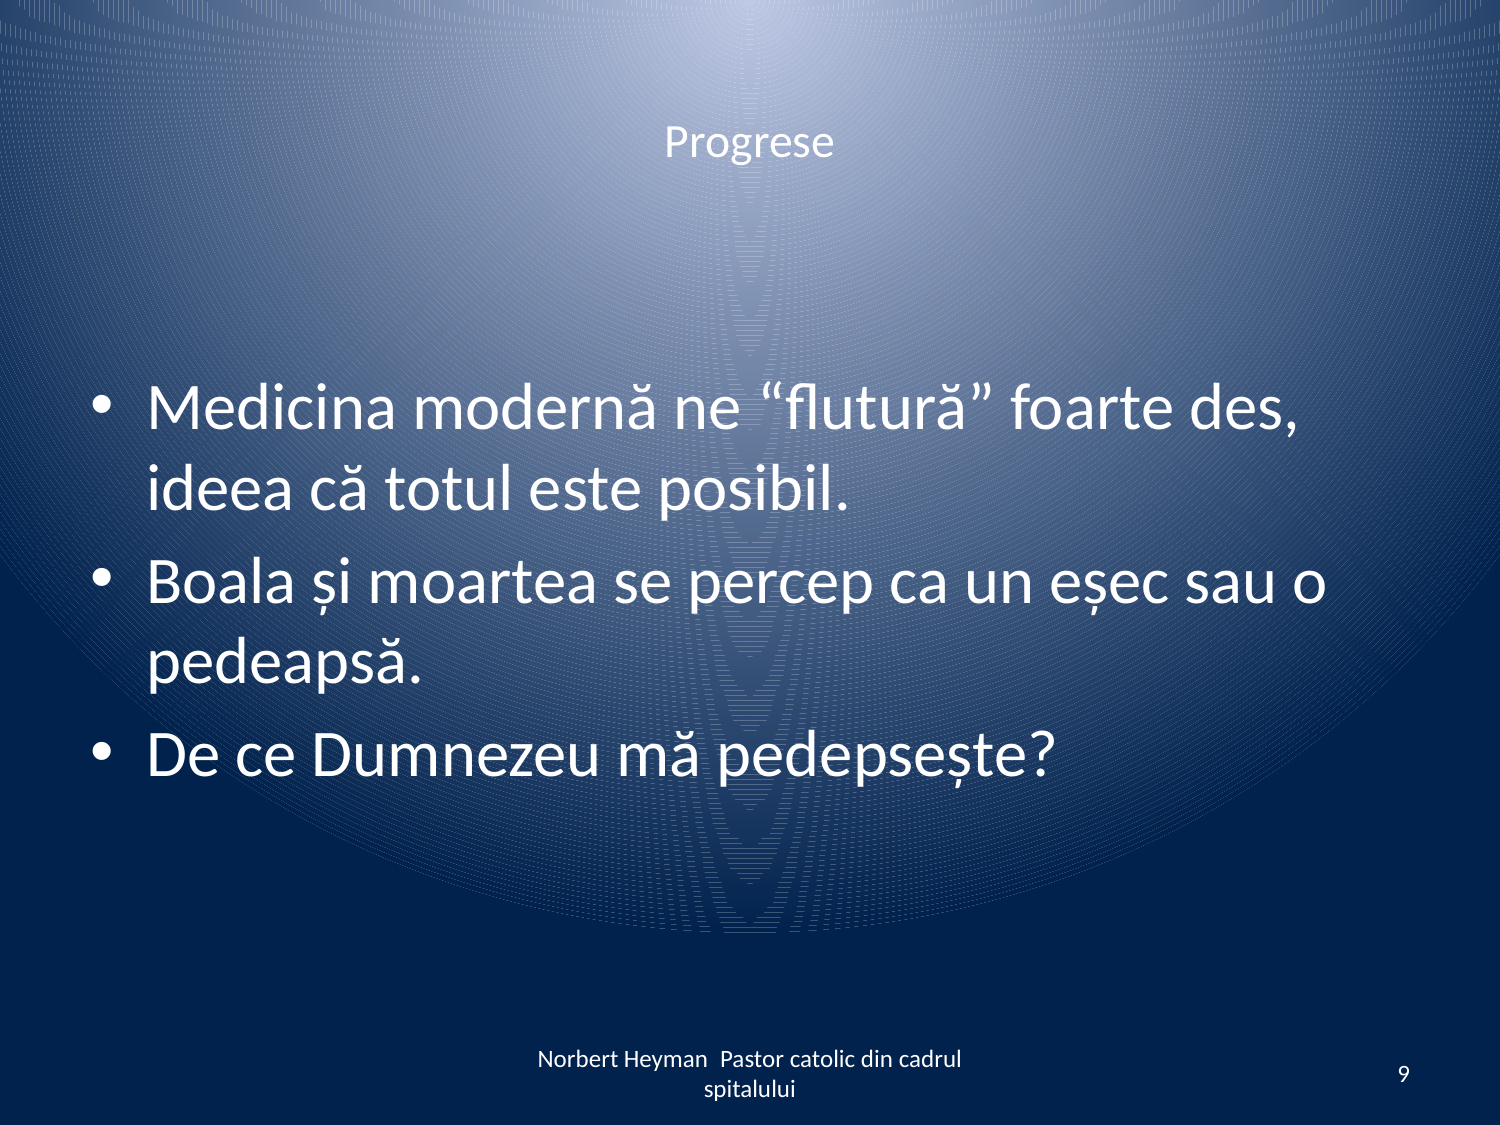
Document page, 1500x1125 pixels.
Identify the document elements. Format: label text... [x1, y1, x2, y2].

title Progrese [75, 45, 1425, 233]
list Medicina modernă ne “flutură” foarte des, ideea că totul este posibil. Boala și moartea se percep ca un eșec sau o pedeapsă. De ce Dumnezeu mă pedepsește? [75, 262, 1425, 1005]
footer Norbert Heyman Pastor catolic din cadrul spitalului [512, 1042, 988, 1103]
slide_number 9 [1074, 1042, 1425, 1103]
